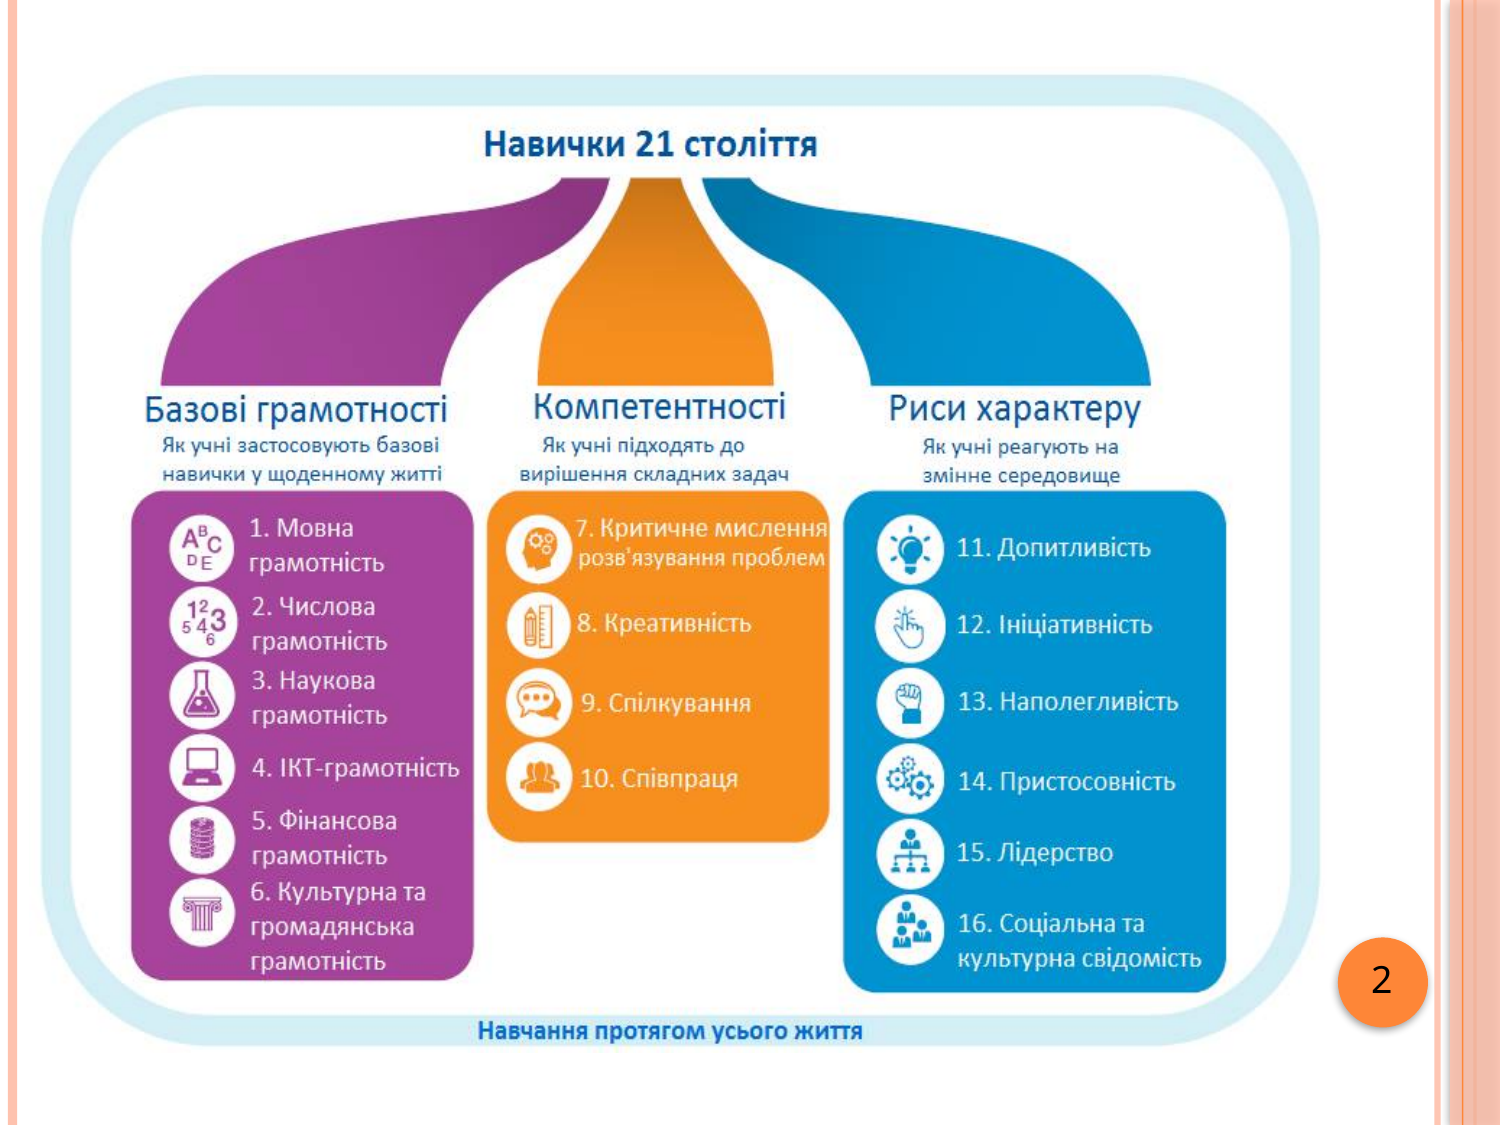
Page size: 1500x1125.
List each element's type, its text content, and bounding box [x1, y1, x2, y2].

picture [28, 65, 1330, 1054]
text_box 2 [1338, 929, 1426, 1028]
